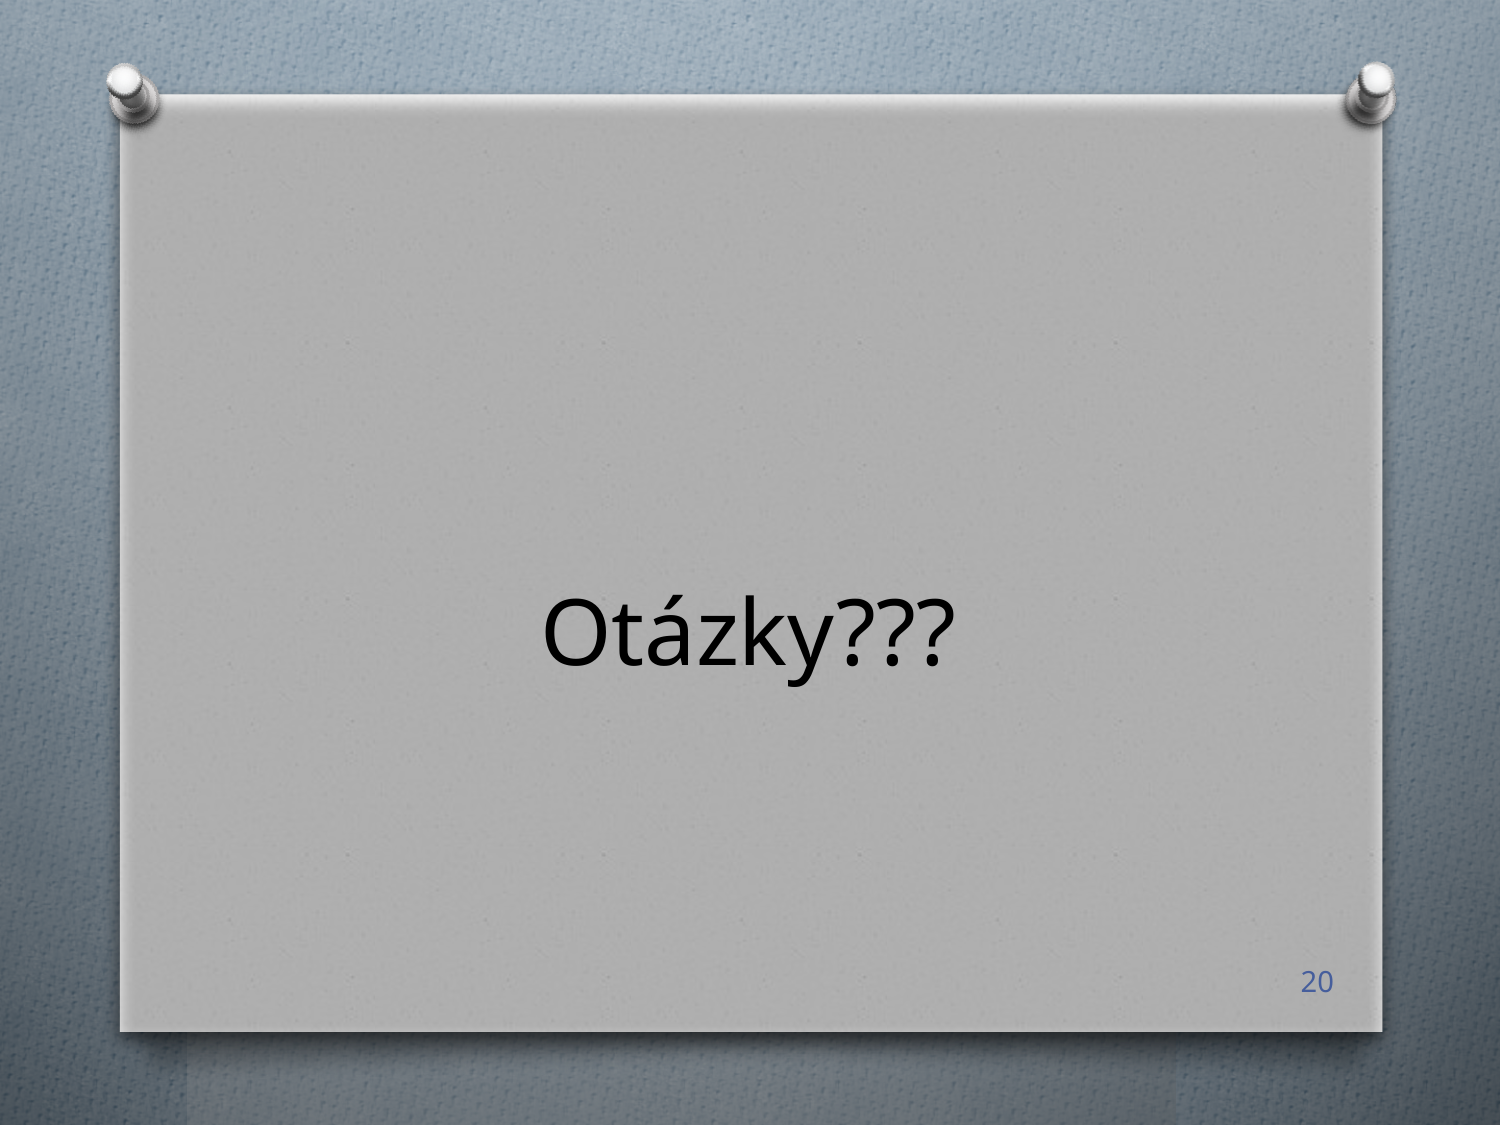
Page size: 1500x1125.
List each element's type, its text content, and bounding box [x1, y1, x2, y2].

list Otázky??? [240, 347, 1257, 939]
picture [1317, 35, 1439, 156]
slide_number 20 [1258, 952, 1350, 1013]
picture [75, 29, 198, 153]
